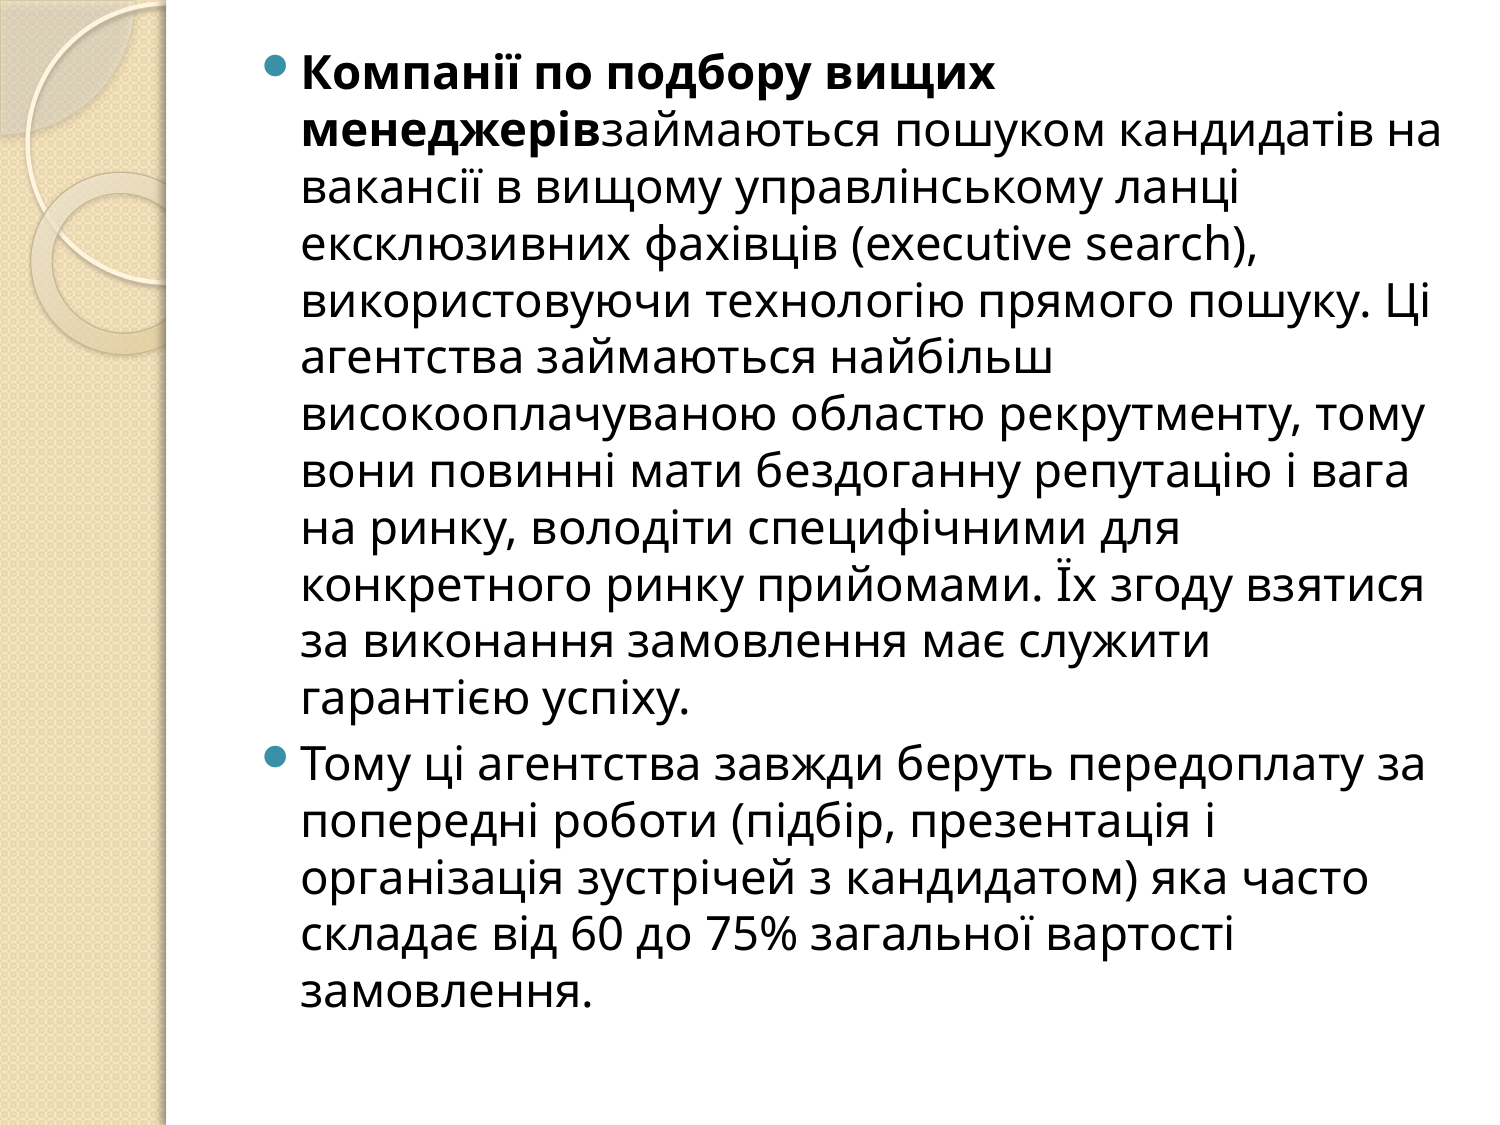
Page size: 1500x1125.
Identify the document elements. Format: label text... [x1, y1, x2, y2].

list Компанії по подбору вищих менеджерівзаймаються пошуком кандидатів на вакансії в вищому управлінському ланці ексклюзивних фахівців (executive search), використовуючи технологію прямого пошуку. Ці агентства займаються найбільш високооплачуваною областю рекрутменту, тому вони повинні мати бездоганну репутацію і вага на ринку, володіти специфічними для конкретного ринку прийомами. Їх згоду взятися за виконання замовлення має служити гарантією успіху. Тому ці агентства завжди беруть передоплату за попередні роботи (підбір, презентація і організація зустрічей з кандидатом) яка часто складає від 60 до 75% загальної вартості замовлення. [235, 35, 1466, 1025]
